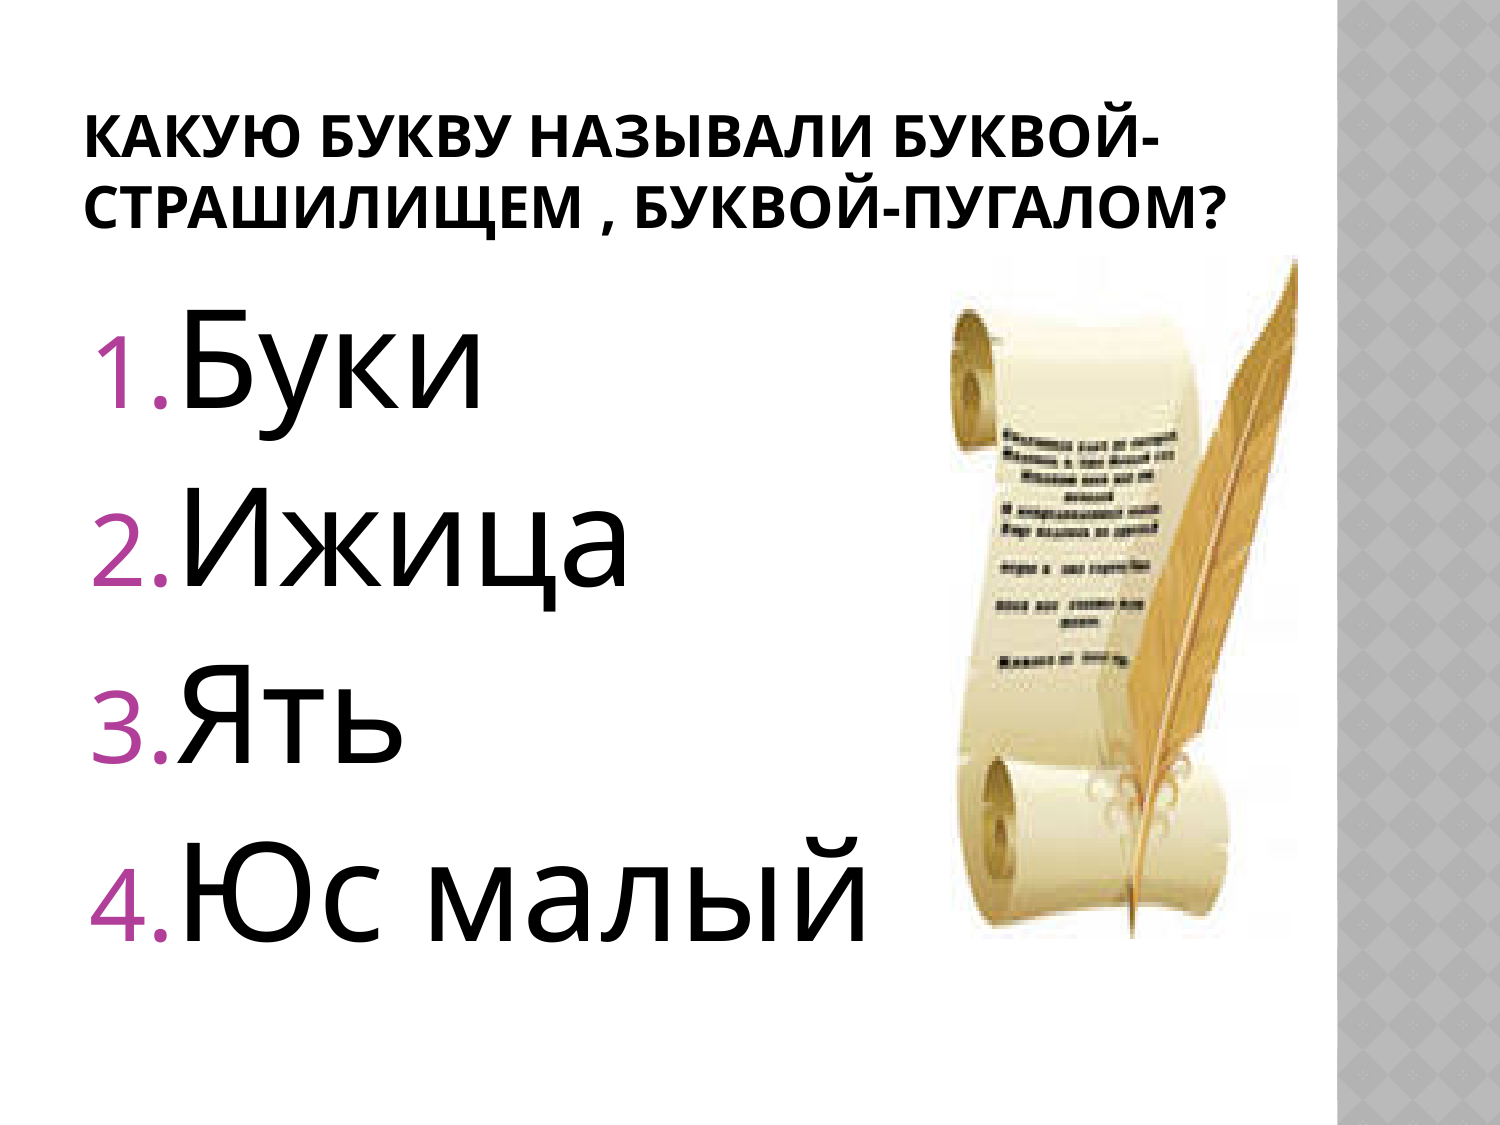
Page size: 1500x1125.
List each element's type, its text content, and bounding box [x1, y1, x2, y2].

picture [950, 254, 1298, 939]
list Буки Ижица Ять Юс малый [75, 264, 1263, 1059]
title Какую букву называли буквой-страшилищем , буквой-пугалом? [75, 52, 1263, 240]
